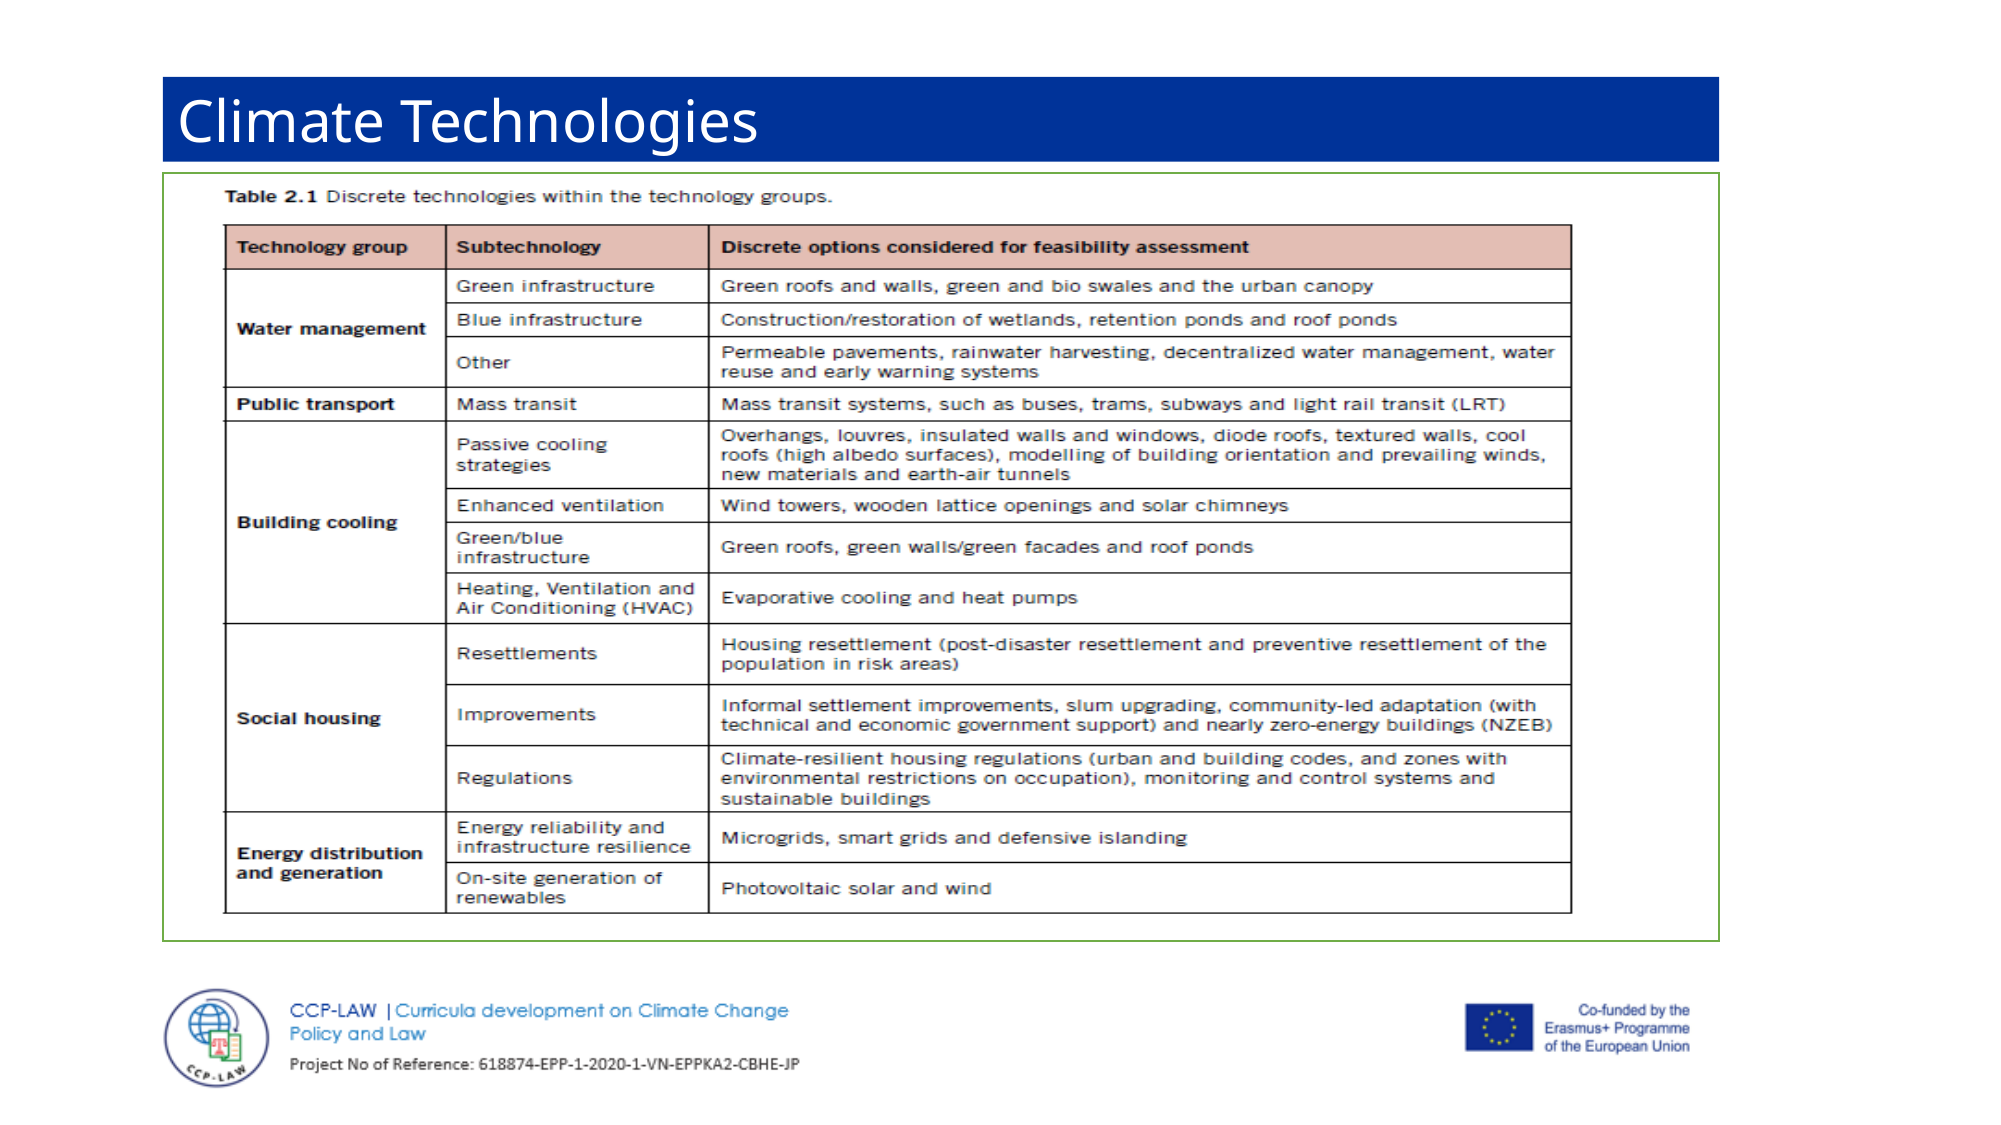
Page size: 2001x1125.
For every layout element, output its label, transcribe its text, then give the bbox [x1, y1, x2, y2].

text_box Climate Technologies [162, 76, 1720, 162]
picture [146, 956, 1788, 1116]
picture [216, 179, 1593, 924]
text_box [162, 172, 1720, 942]
